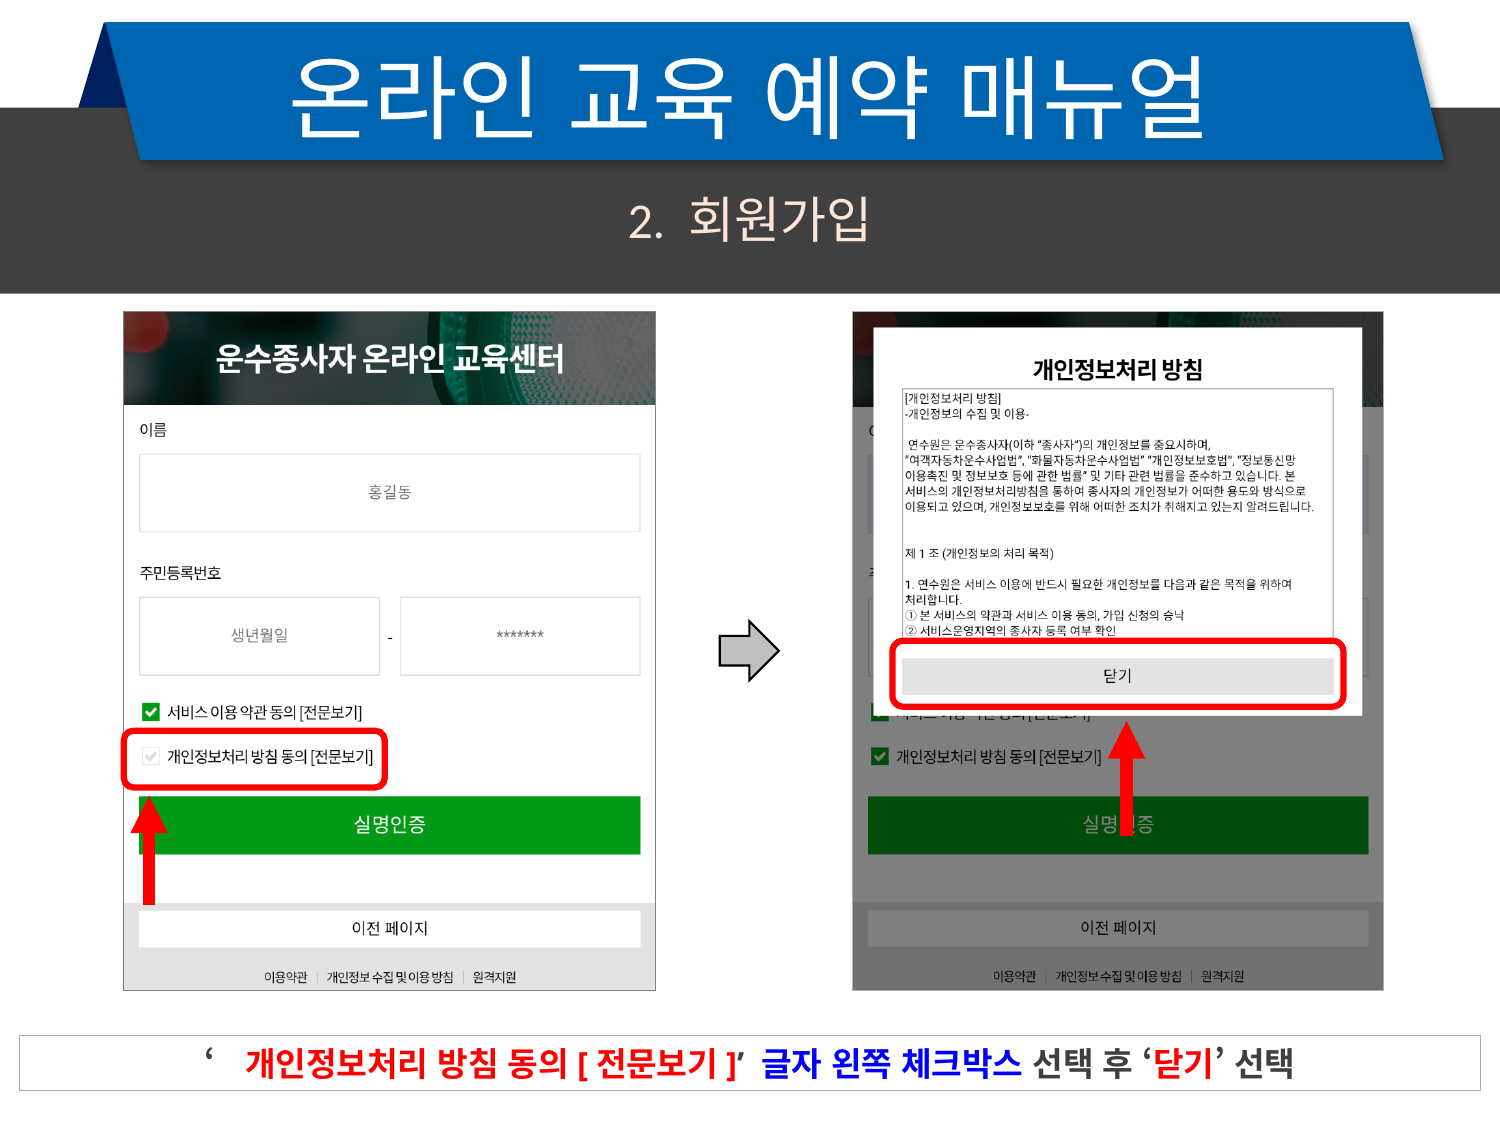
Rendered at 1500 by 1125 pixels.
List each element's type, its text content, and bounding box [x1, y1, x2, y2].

text_box [718, 618, 781, 683]
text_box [220, 33, 1280, 258]
picture [852, 311, 1384, 991]
text_box ‘개인정보처리 방침 동의[전문보기]’ 글자 왼쪽 체크박스 선택 후 ‘닫기’ 선택 [19, 1035, 1481, 1091]
picture [123, 311, 656, 991]
